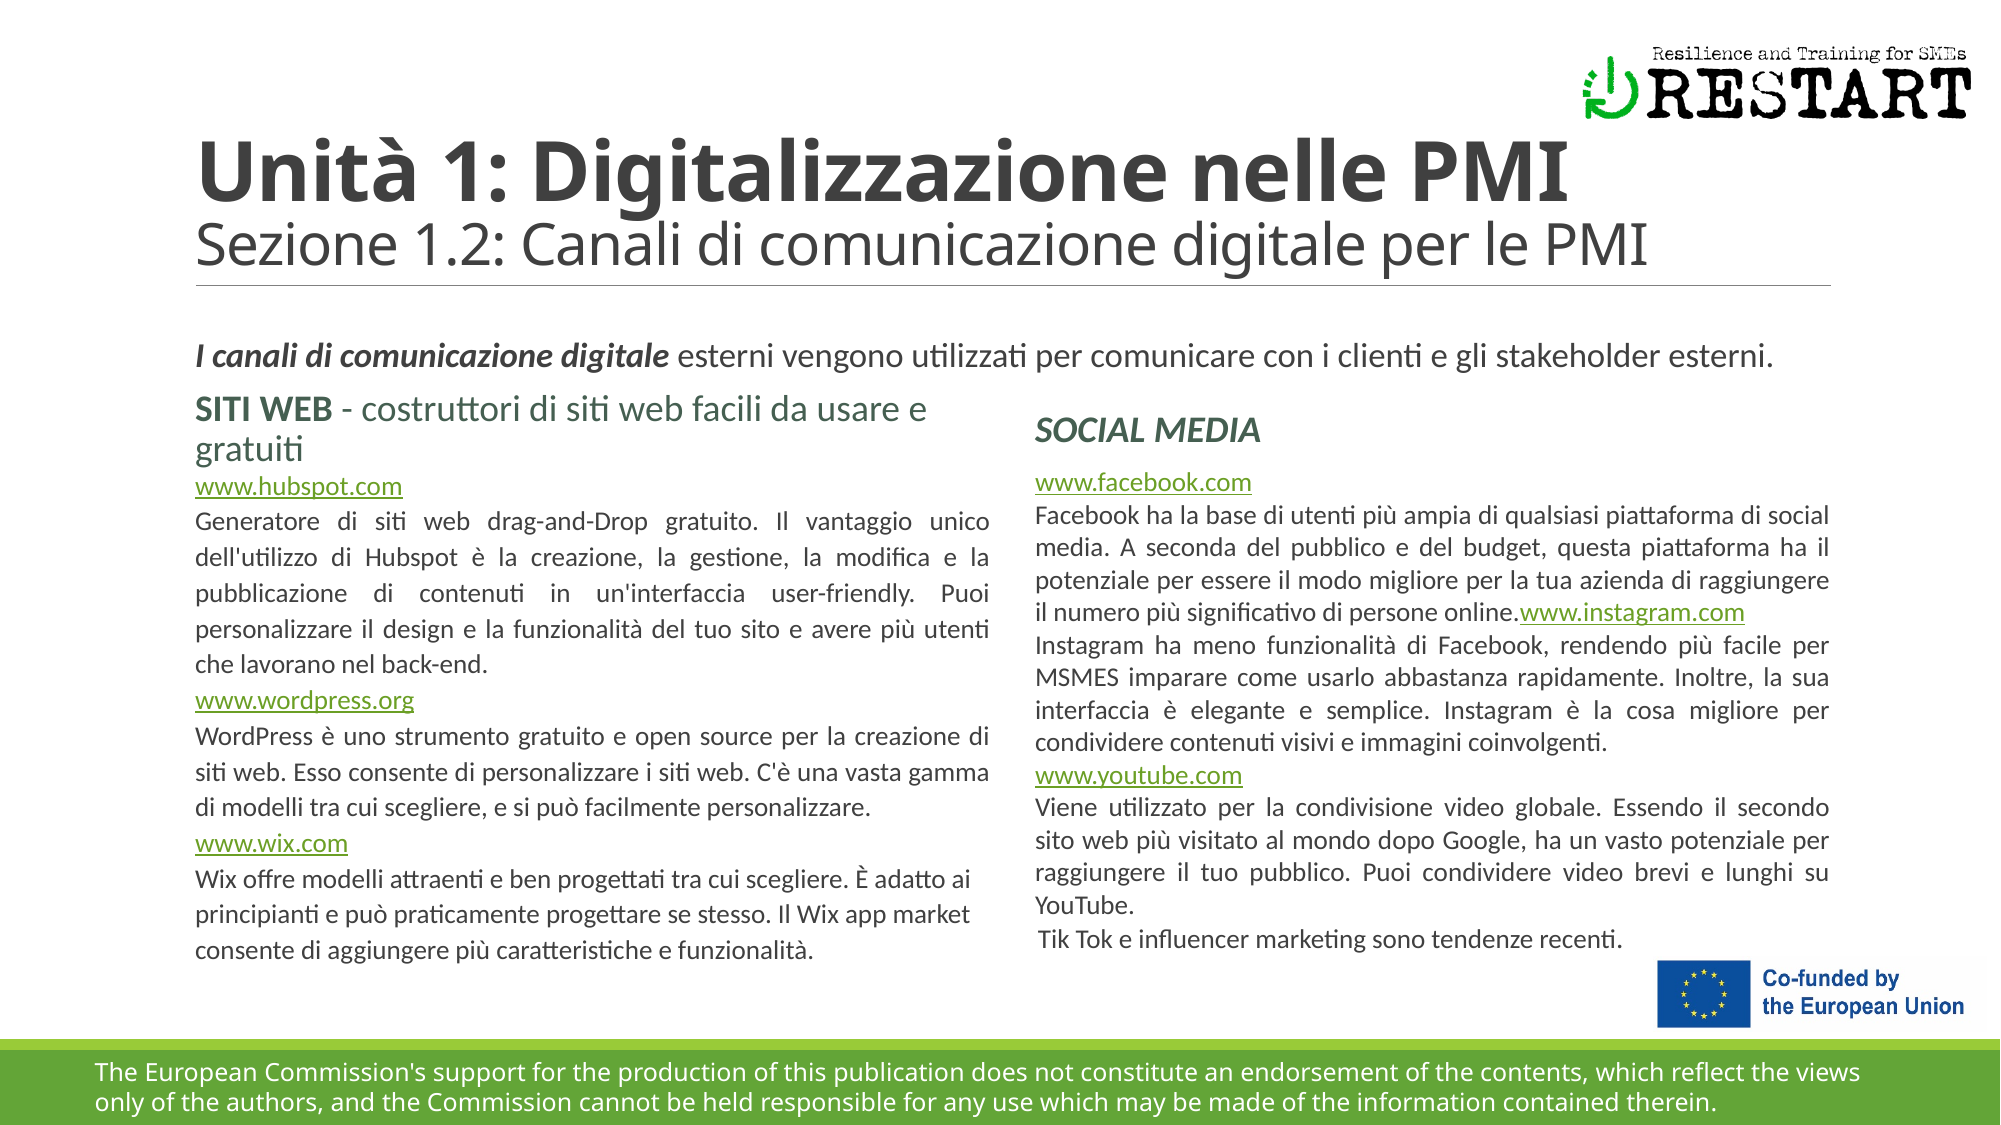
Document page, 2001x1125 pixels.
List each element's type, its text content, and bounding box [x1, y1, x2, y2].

list www.facebook.com Facebook ha la base di utenti più ampia di qualsiasi piattaforma di social media. A seconda del pubblico e del budget, questa piattaforma ha il potenziale per essere il modo migliore per la tua azienda di raggiungere il numero più significativo di persone online.www.instagram.com Instagram ha meno funzionalità di Facebook, rendendo più facile per MSMES imparare come usarlo abbastanza rapidamente. Inoltre, la sua interfaccia è elegante e semplice. Instagram è la cosa migliore per condividere contenuti visivi e immagini coinvolgenti. www.youtube.com Viene utilizzato per la condivisione video globale. Essendo il secondo sito web più visitato al mondo dopo Google, ha un vasto potenziale per raggiungere il tuo pubblico. Puoi condividere video brevi e lunghi su YouTube. Tik Tok e influencer marketing sono tendenze recenti. [1020, 457, 1830, 1025]
title Unità 1: Digitalizzazione nelle PMI Sezione 1.2: Canali di comunicazione digitale per le PMI [179, 47, 1830, 285]
text_box I canali di comunicazione digitale esterni vengono utilizzati per comunicare con i clienti e gli stakeholder esterni. [179, 302, 1830, 403]
picture [1582, 46, 1971, 119]
list www.hubspot.com Generatore di siti web drag-and-Drop gratuito. Il vantaggio unico dell'utilizzo di Hubspot è la creazione, la gestione, la modifica e la pubblicazione di contenuti in un'interfaccia user-friendly. Puoi personalizzare il design e la funzionalità del tuo sito e avere più utenti che lavorano nel back-end. www.wordpress.org WordPress è uno strumento gratuito e open source per la creazione di siti web. Esso consente di personalizzare i siti web. C'è una vasta gamma di modelli tra cui scegliere, e si può facilmente personalizzare. www.wix.com Wix offre modelli attraenti e ben progettati tra cui scegliere. È adatto ai principianti e può praticamente progettare se stesso. Il Wix app market consente di aggiungere più caratteristiche e funzionalità. [180, 457, 990, 978]
list SITI WEB - costruttori di siti web facili da usare e gratuiti [179, 403, 990, 490]
list social media [1020, 403, 1830, 457]
picture [1653, 956, 1987, 1032]
text_box The European Commission's support for the production of this publication does not constitute an endorsement of the contents, which reflect the views only of the authors, and the Commission cannot be held responsible for any use which may be made of the information contained therein. [79, 1049, 1925, 1124]
